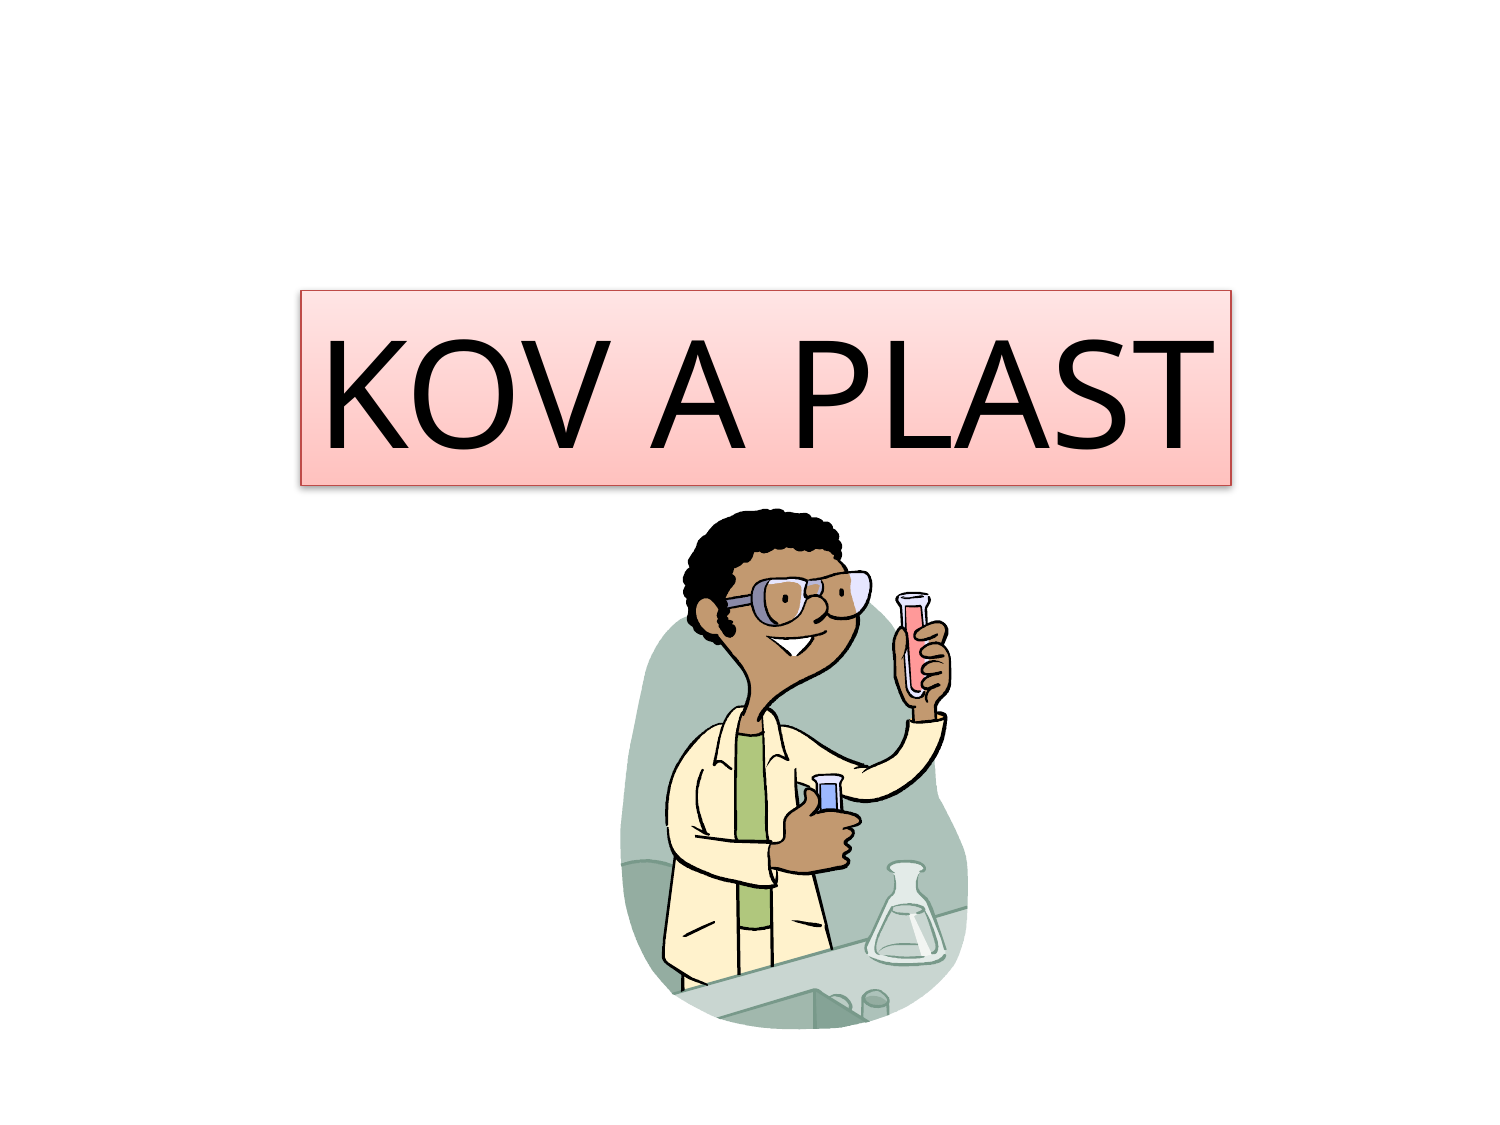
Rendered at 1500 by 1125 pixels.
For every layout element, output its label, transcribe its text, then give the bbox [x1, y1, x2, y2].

text_box KOV A PLAST [300, 290, 1232, 486]
picture [619, 503, 975, 1037]
